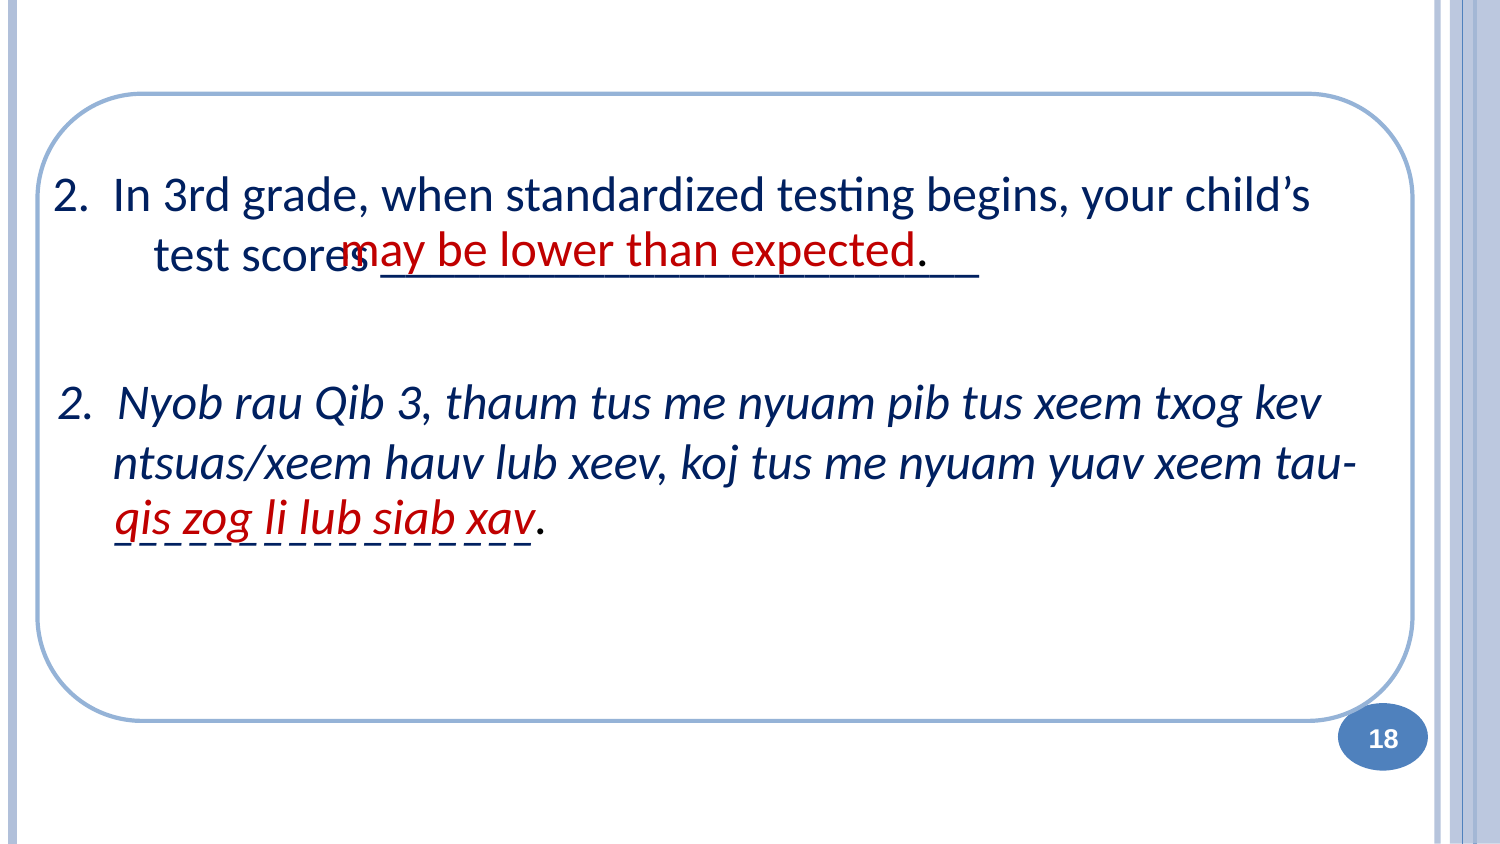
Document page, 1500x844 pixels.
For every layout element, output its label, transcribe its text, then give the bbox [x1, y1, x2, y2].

text_box 2. In 3rd grade, when standardized testing begins, your child’s test scores ________________________ [37, 154, 1379, 469]
text_box . Research shows that all DLI children – regdless of home language –_______. La investigación muestra que todos los niños de DLI, independientemente del idioma que se hable en casa, _______. . Research shows that all DLI children – regardless of home language –_______. La investigación muestra que todos los niños de DLI, independientemente del idioma que se hable en casa, _______. [35, 91, 1415, 723]
text_box 2. Nyob rau Qib 3, thaum tus me nyuam pib tus xeem txog kev ntsuas/xeem hauv lub xeev, koj tus me nyuam yuav xeem tau- _________________ [42, 361, 1384, 617]
text_box qis zog li lub siab xav. [99, 477, 600, 552]
slide_number 18 [1333, 705, 1434, 770]
text_box may be lower than expected. [324, 208, 975, 284]
